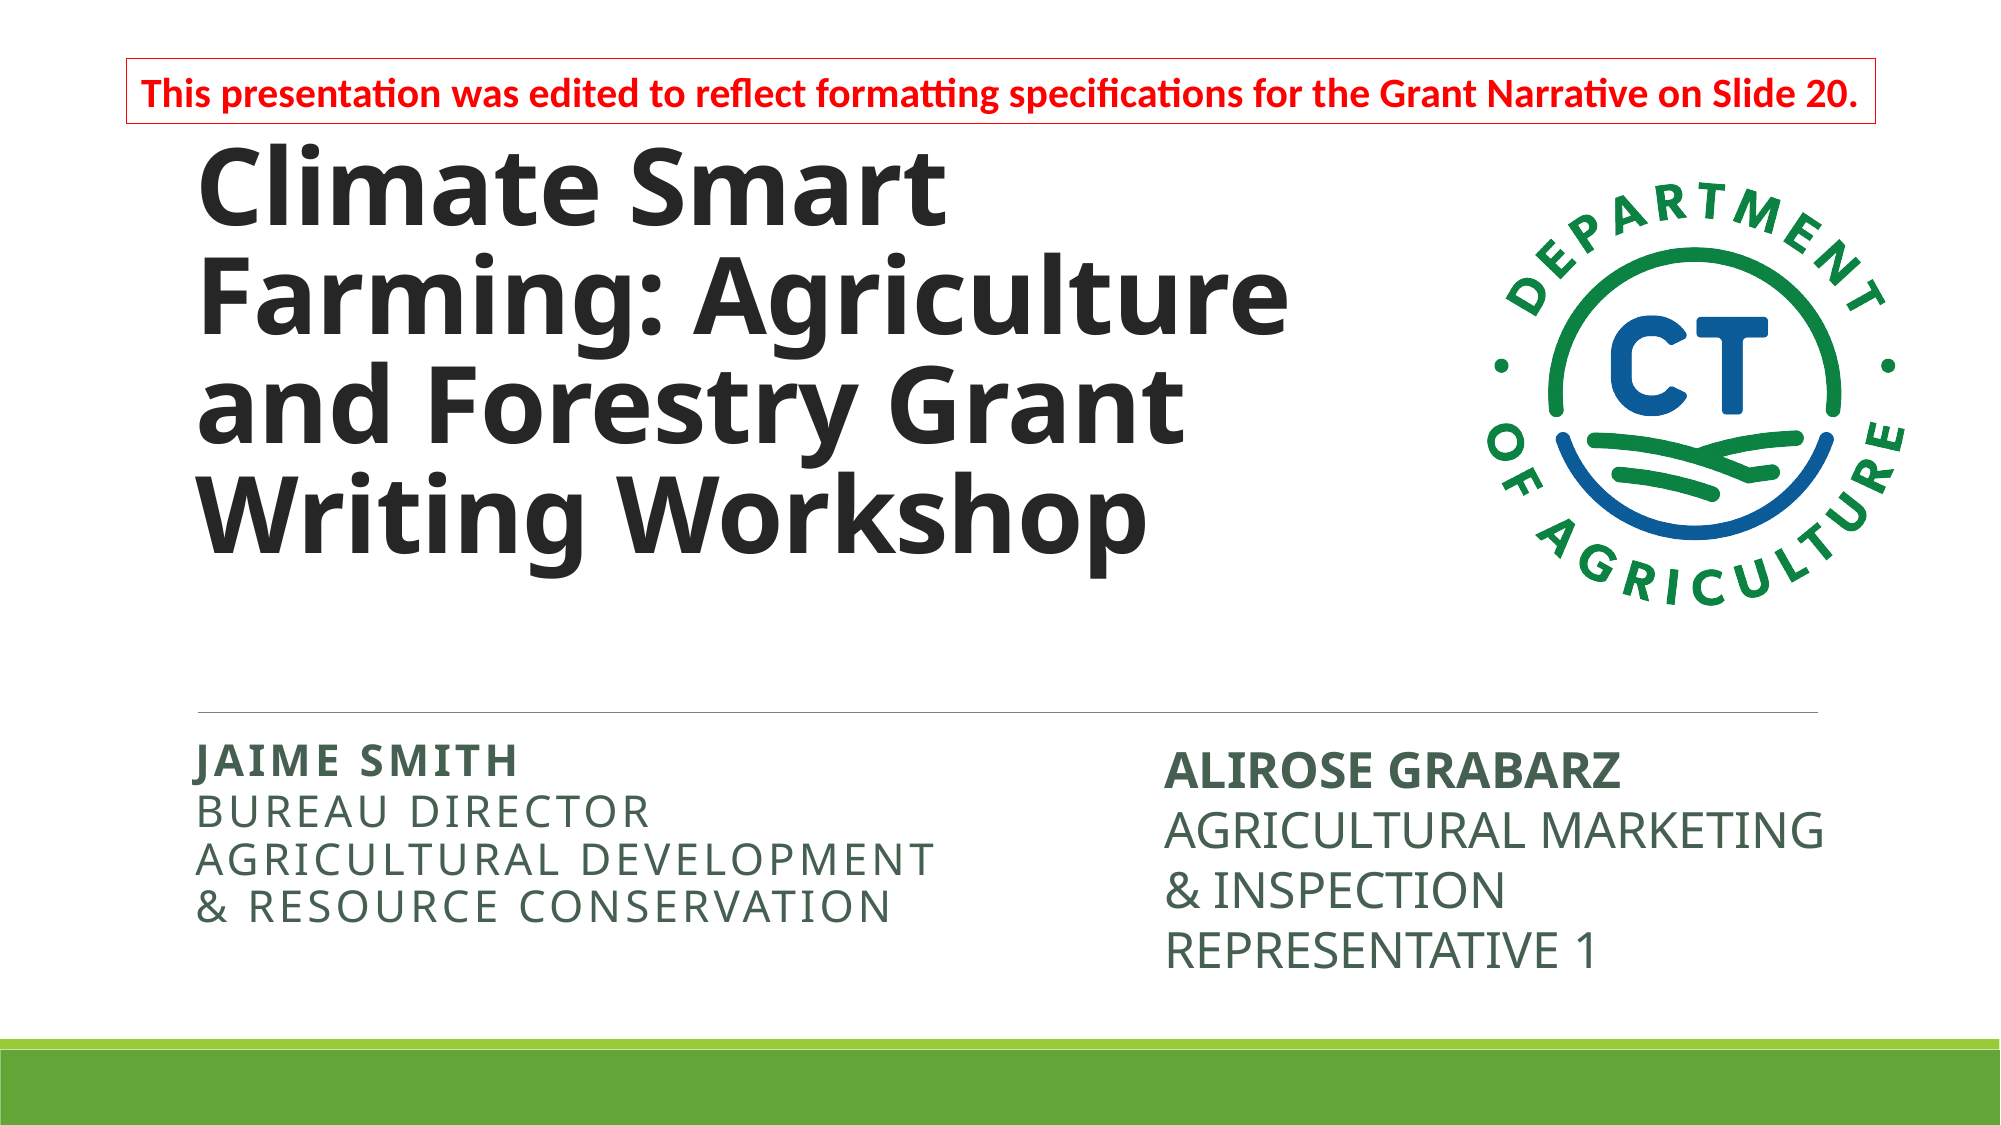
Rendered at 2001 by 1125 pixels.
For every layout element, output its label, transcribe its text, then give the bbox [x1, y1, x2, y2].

text_box This presentation was edited to reflect formatting specifications for the Grant Narrative on Slide 20. [126, 58, 1876, 124]
subtitle Jaime smith Bureau Director Agricultural Development & Resource Conservation [180, 730, 957, 983]
title Climate Smart Farming: Agriculture and Forestry Grant Writing Workshop [180, 124, 1388, 583]
text_box ALIROSE GRABARZ AGRICULTURAL MARKETING & INSPECTION REPRESENTATIVE 1 [1149, 730, 1883, 986]
picture [1487, 181, 1905, 607]
